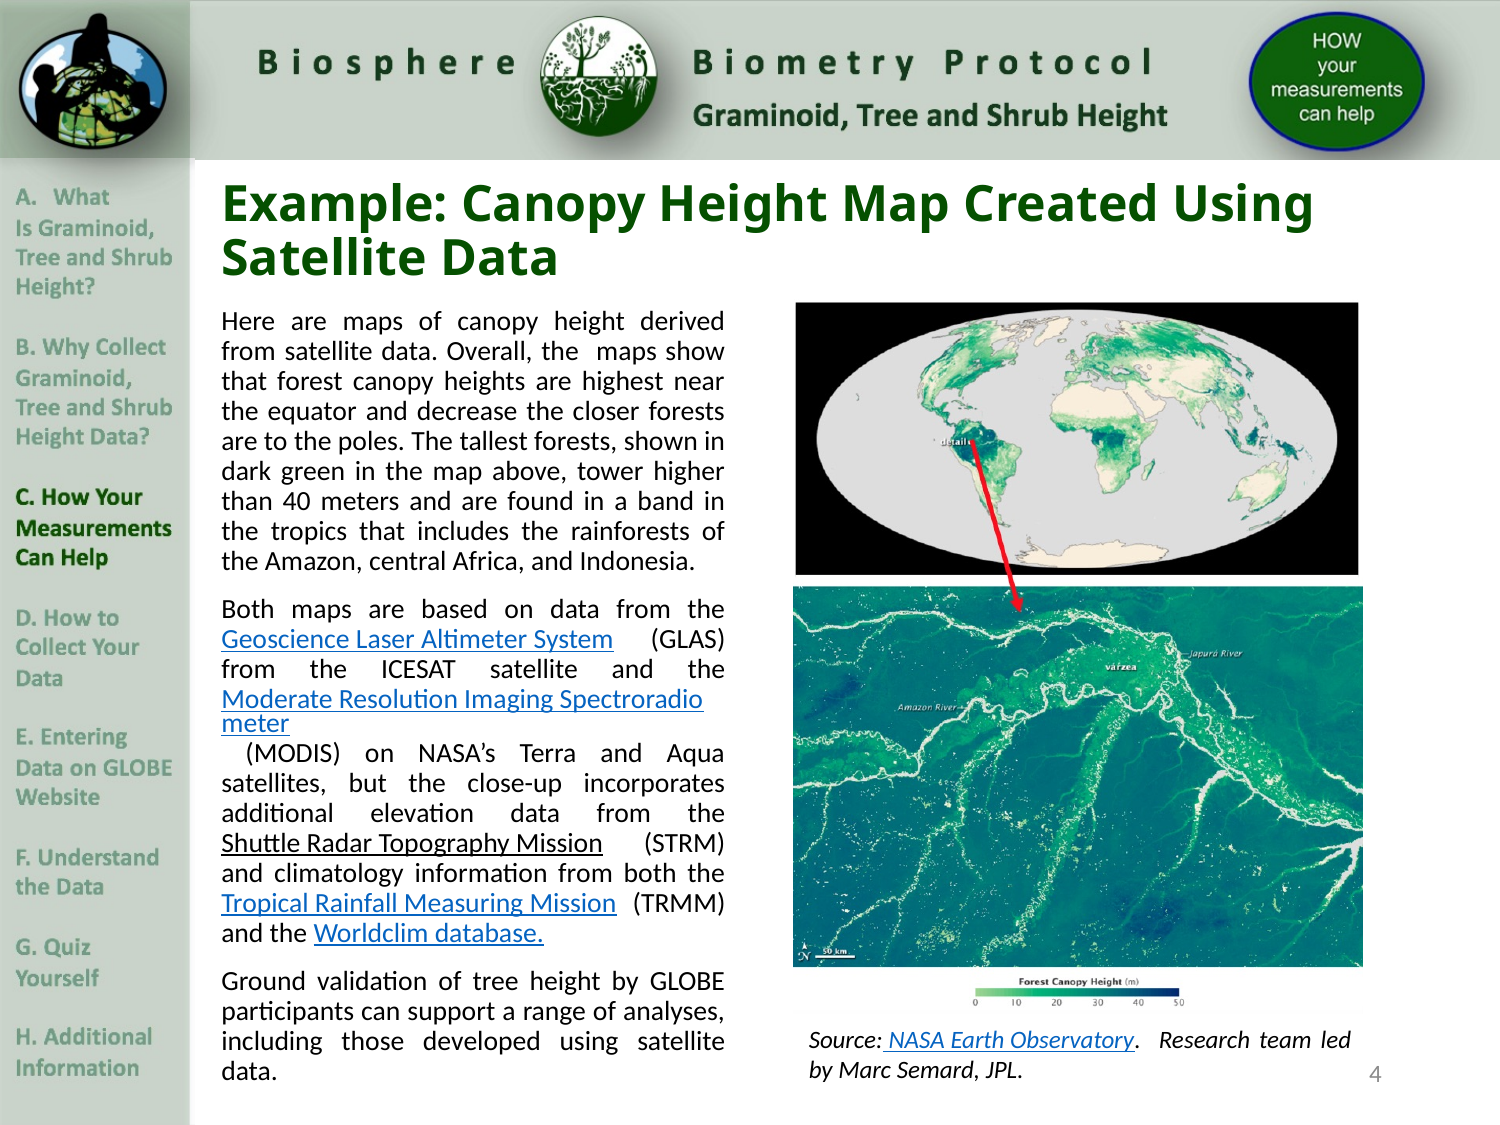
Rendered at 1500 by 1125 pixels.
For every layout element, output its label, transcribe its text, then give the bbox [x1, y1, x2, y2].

slide_number 3 [1059, 1042, 1397, 1103]
picture [0, 0, 1500, 1125]
text_box Source: NASA Earth Observatory. Research team led by Marc Semard, JPL. [793, 1016, 1367, 1092]
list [793, 299, 1363, 1014]
list Here are maps of canopy height derived from satellite data. Overall, the maps show that forest canopy heights are highest near the equator and decrease the closer forests are to the poles. The tallest forests, shown in dark green in the map above, tower higher than 40 meters and are found in a band in the tropics that includes the rainforests of the Amazon, central Africa, and Indonesia. Both maps are based on data from the Geoscience Laser Altimeter System (GLAS) from the ICESAT satellite and the Moderate Resolution Imaging Spectroradiometer (MODIS) on NASA’s Terra and Aqua satellites, but the close-up incorporates additional elevation data from the Shuttle Radar Topography Mission (STRM) and climatology information from both the Tropical Rainfall Measuring Mission (TRMM) and the Worldclim database. Ground validation of tree height by GLOBE participants can support a range of analyses, including those developed using satellite data. [206, 299, 741, 1103]
title Example: Canopy Height Map Created Using Satellite Data [206, 160, 1500, 342]
